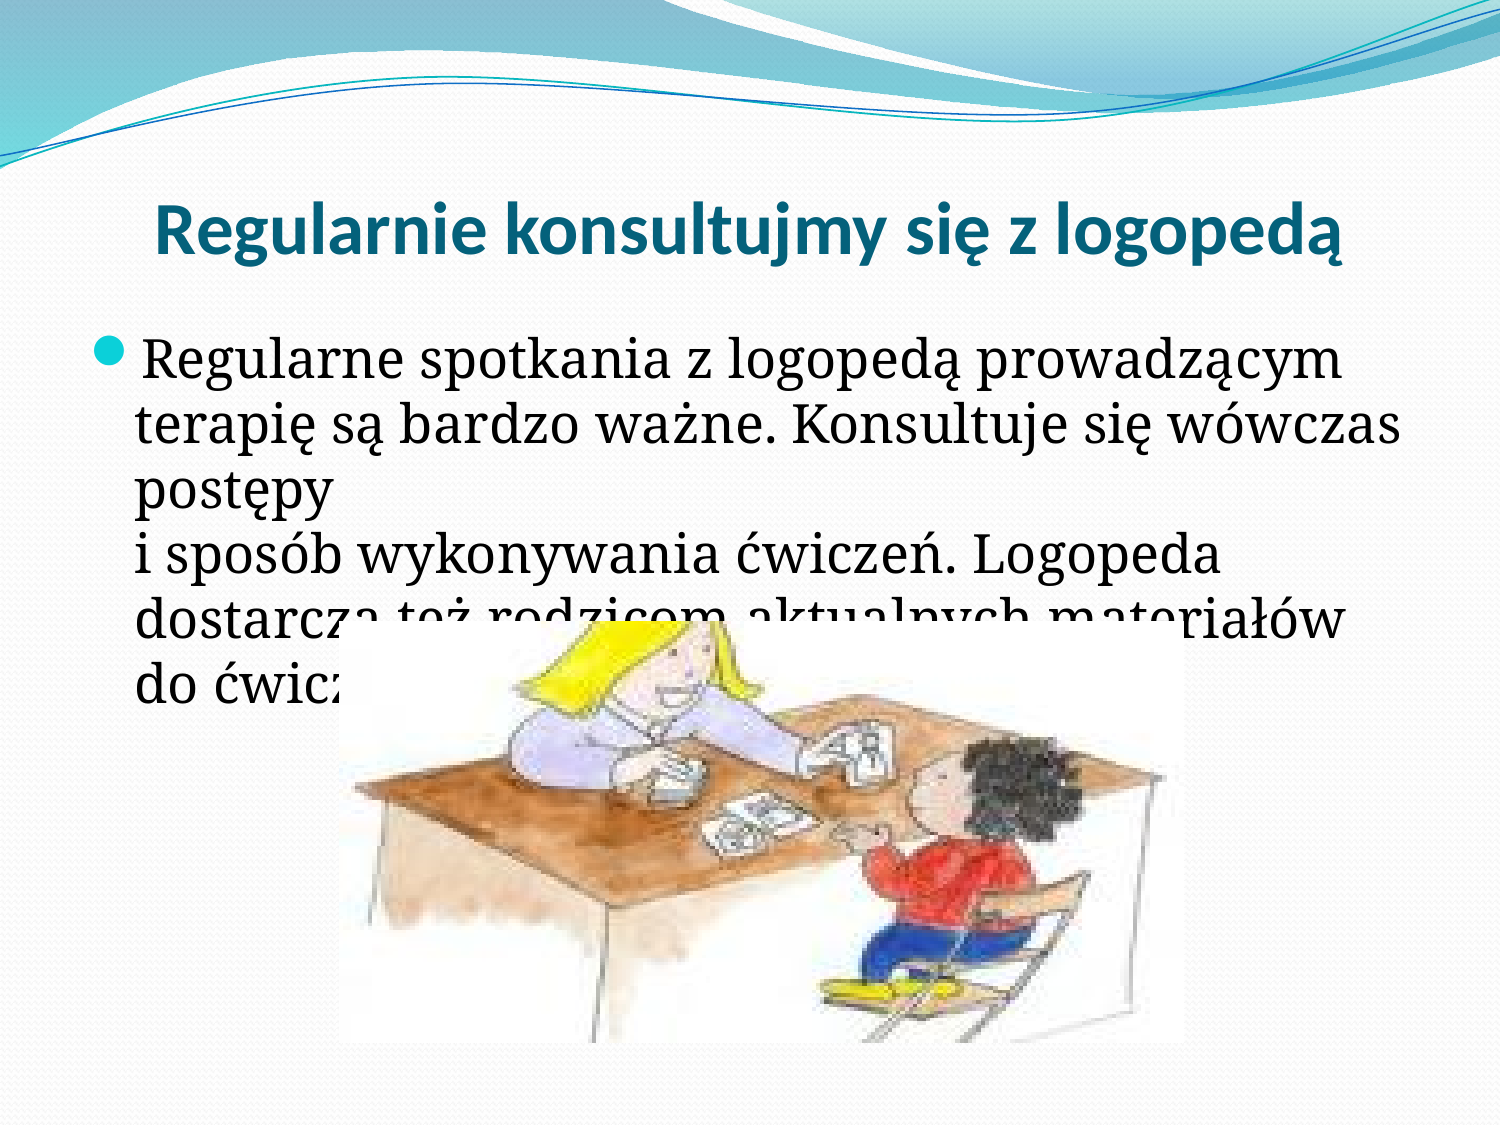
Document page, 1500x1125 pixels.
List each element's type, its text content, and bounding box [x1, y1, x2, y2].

picture [339, 620, 1184, 1044]
list Regularne spotkania z logopedą prowadzącym terapię są bardzo ważne. Konsultuje się wówczas postępy i sposób wykonywania ćwiczeń. Logopeda dostarcza też rodzicom aktualnych materiałów do ćwiczeń. [75, 317, 1425, 1038]
title Regularnie konsultujmy się z logopedą [75, 115, 1425, 270]
